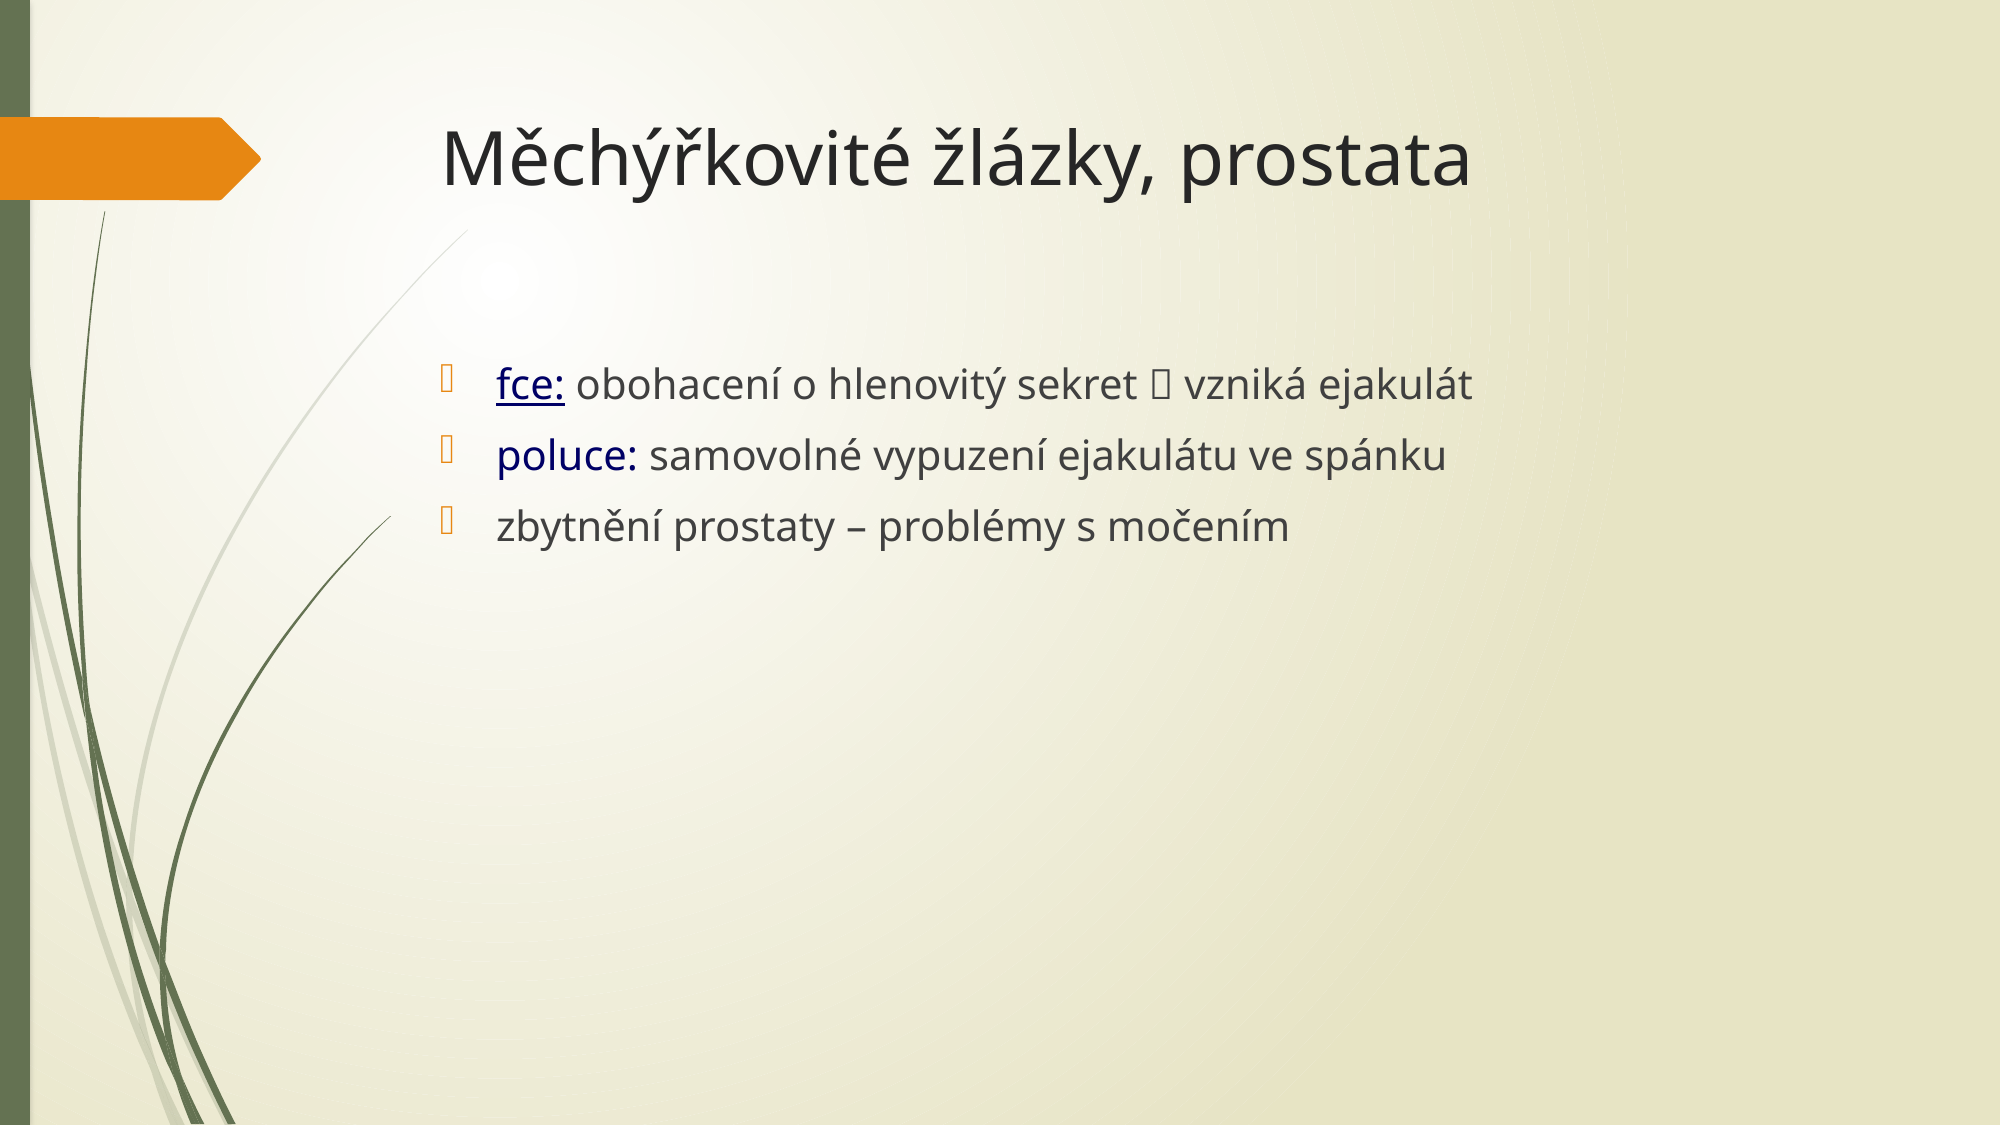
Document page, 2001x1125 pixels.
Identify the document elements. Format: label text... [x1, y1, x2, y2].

list fce: obohacení o hlenovitý sekret  vzniká ejakulát poluce: samovolné vypuzení ejakulátu ve spánku zbytnění prostaty – problémy s močením [424, 350, 1888, 988]
title Měchýřkovité žlázky, prostata [425, 102, 1888, 313]
